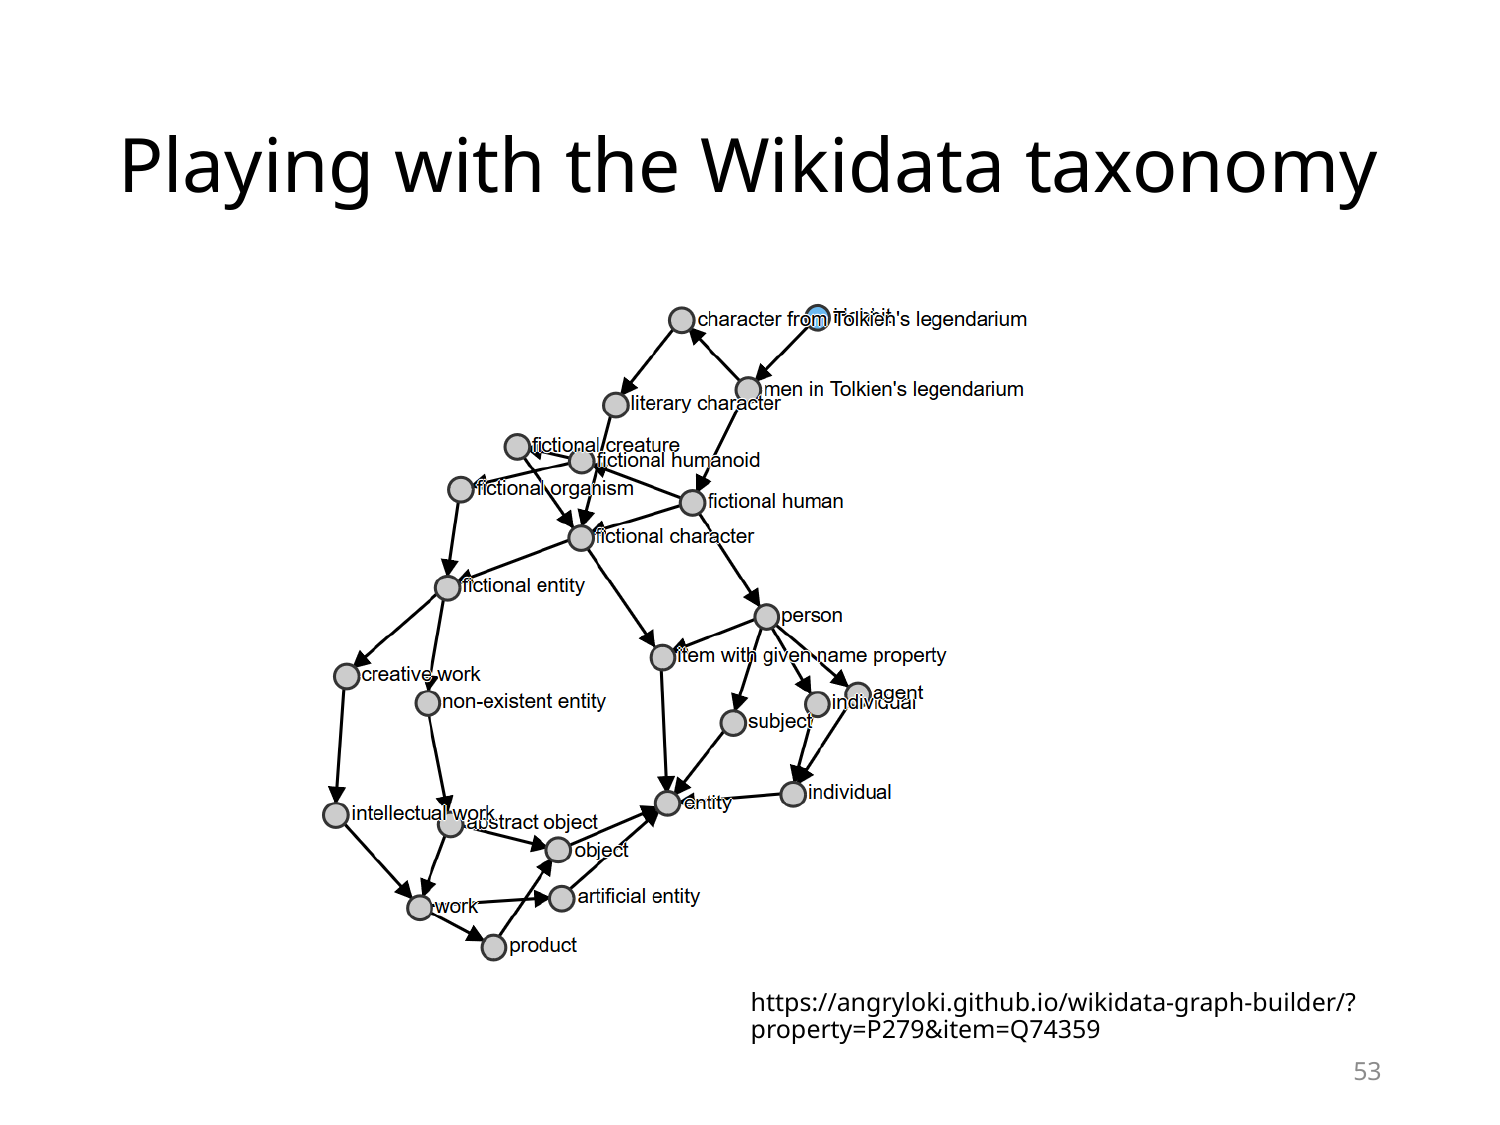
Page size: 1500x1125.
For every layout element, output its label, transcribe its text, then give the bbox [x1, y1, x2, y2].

slide_number 53 [1059, 1042, 1397, 1103]
list https://angryloki.github.io/wikidata-graph-builder/?property=P279&item=Q74359 [735, 549, 1397, 1073]
title Playing with the Wikidata taxonomy [103, 59, 1397, 278]
picture [263, 299, 1044, 972]
